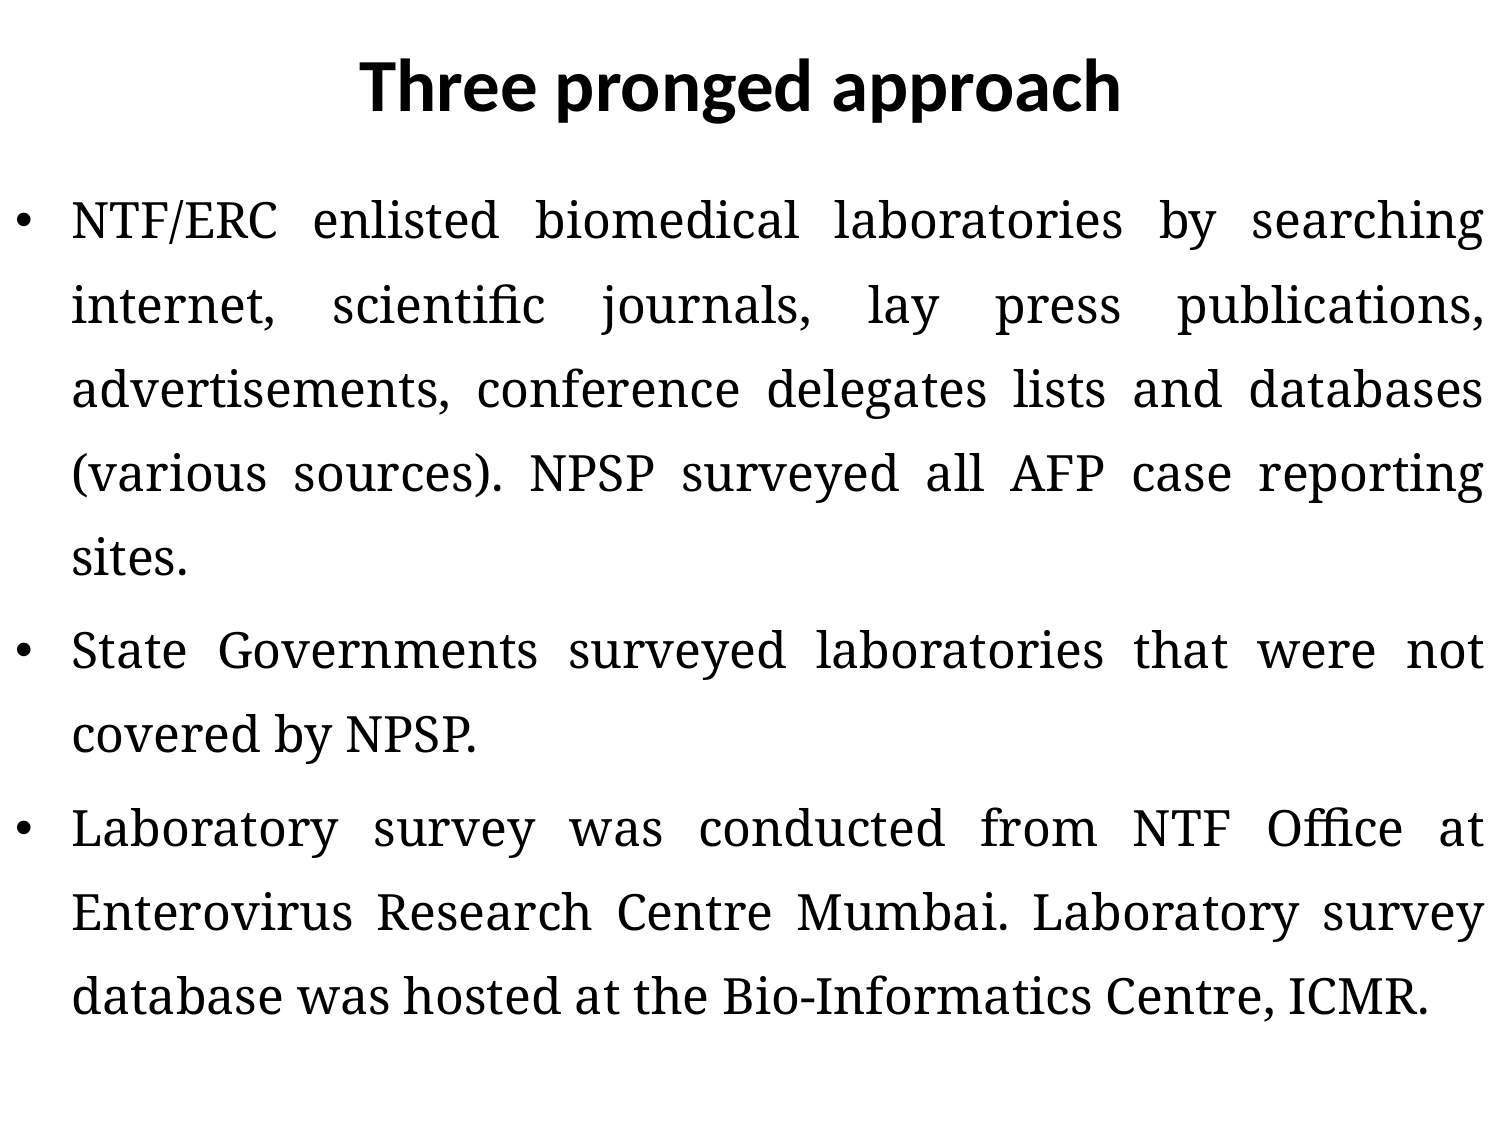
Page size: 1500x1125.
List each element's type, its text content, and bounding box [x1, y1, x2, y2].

list NTF/ERC enlisted biomedical laboratories by searching internet, scientific journals, lay press publications, advertisements, conference delegates lists and databases (various sources). NPSP surveyed all AFP case reporting sites. State Governments surveyed laboratories that were not covered by NPSP. Laboratory survey was conducted from NTF Office at Enterovirus Research Centre Mumbai. Laboratory survey database was hosted at the Bio-Informatics Centre, ICMR. [0, 157, 1500, 1125]
title Three pronged approach [0, 0, 1500, 157]
